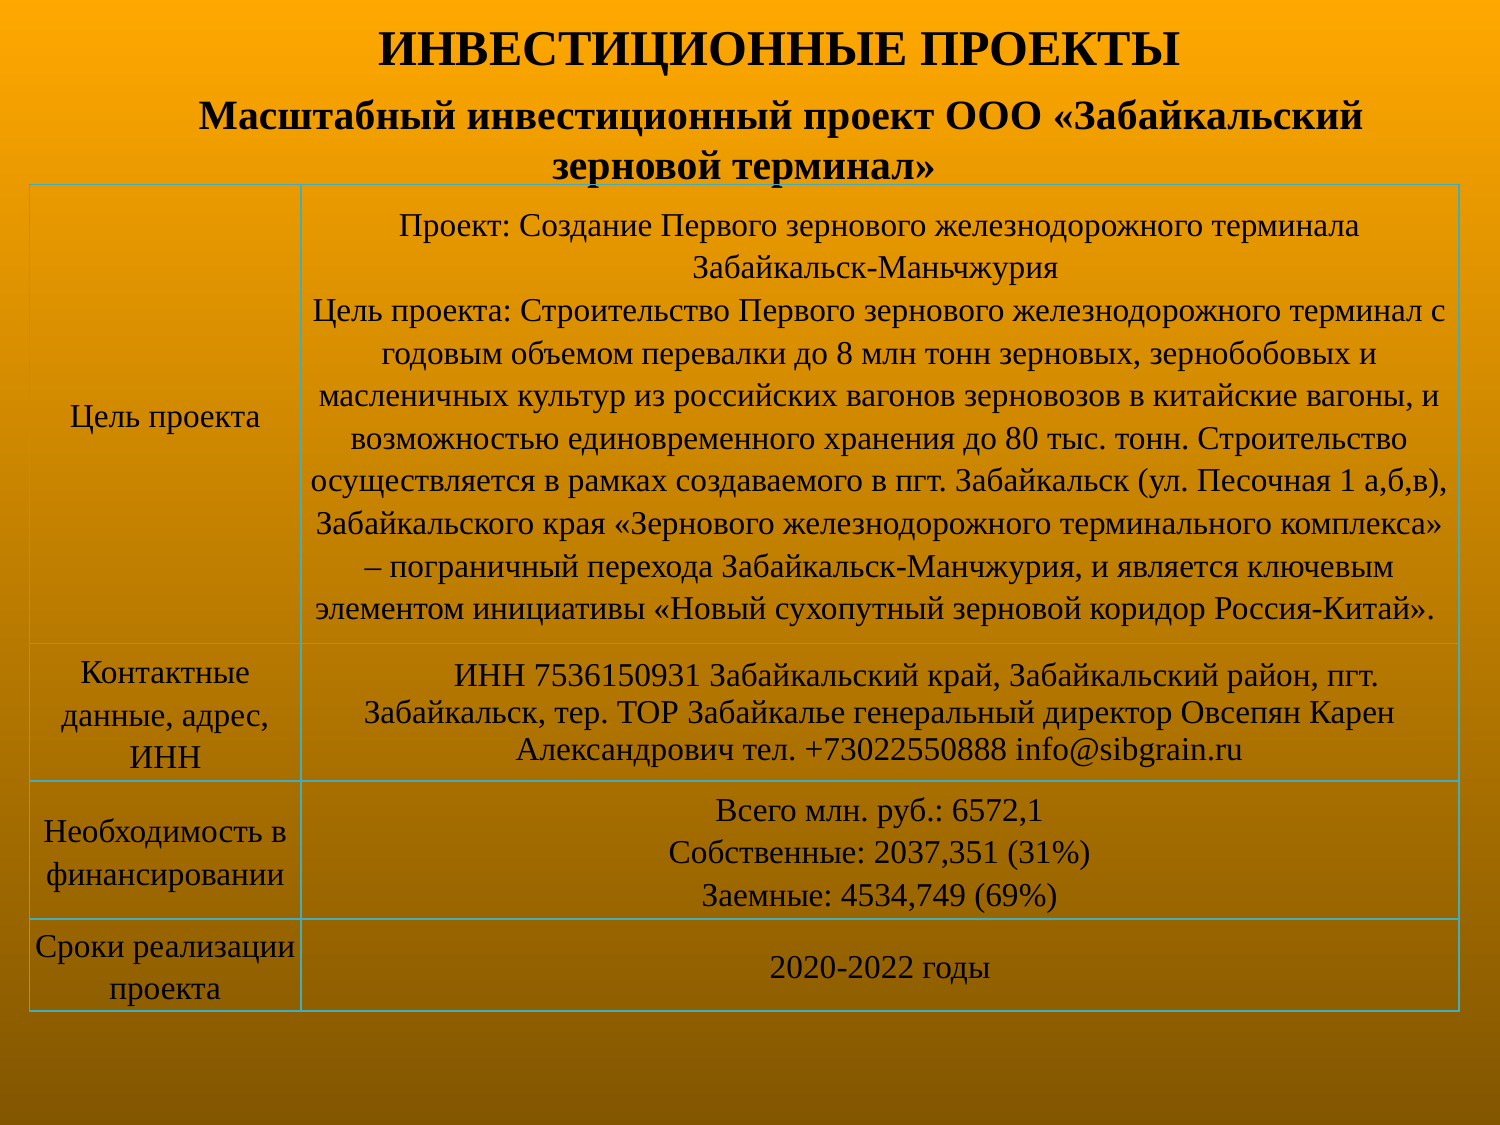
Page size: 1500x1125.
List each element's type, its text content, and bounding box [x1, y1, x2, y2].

table_cell Всего млн. руб.: 6572,1 Собственные: 2037,351 (31%) Заемные: 4534,749 (69%) [302, 782, 1458, 918]
table_cell Сроки реализации проекта [30, 920, 300, 1010]
table_header Проект: Создание Первого зернового железнодорожного терминала Забайкальск-Маньчжурия Цель проекта: Строительство Первого зернового железнодорожного терминал с годовым объемом перевалки до 8 млн тонн зерновых, зернобобовых и масленичных культур из российских вагонов зерновозов в китайские вагоны, и возможностью единовременного хранения до 80 тыс. тонн. Строительство осуществляется в рамках создаваемого в пгт. Забайкальск (ул. Песочная 1 а,б,в), Забайкальского края «Зернового железнодорожного терминального комплекса» – пограничный перехода Забайкальск-Манчжурия, и является ключевым элементом инициативы «Новый сухопутный зерновой коридор Россия-Китай». [302, 185, 1458, 643]
table_cell Контактные данные, адрес, ИНН [30, 644, 300, 780]
table_cell 2020-2022 годы [302, 920, 1458, 1010]
text_box ИНВЕСТИЦИОННЫЕ ПРОЕКТЫ [363, 0, 1391, 80]
text_box Масштабный инвестиционный проект ООО «Забайкальский зерновой терминал» [41, 80, 1447, 184]
table_header Цель проекта [30, 185, 300, 643]
table_cell Необходимость в финансировании [30, 782, 300, 918]
table_cell ИНН 7536150931 Забайкальский край, Забайкальский район, пгт. Забайкальск, тер. ТОР Забайкалье генеральный директор Овсепян Карен Александрович тел. +73022550888 info@sibgrain.ru [302, 644, 1458, 780]
